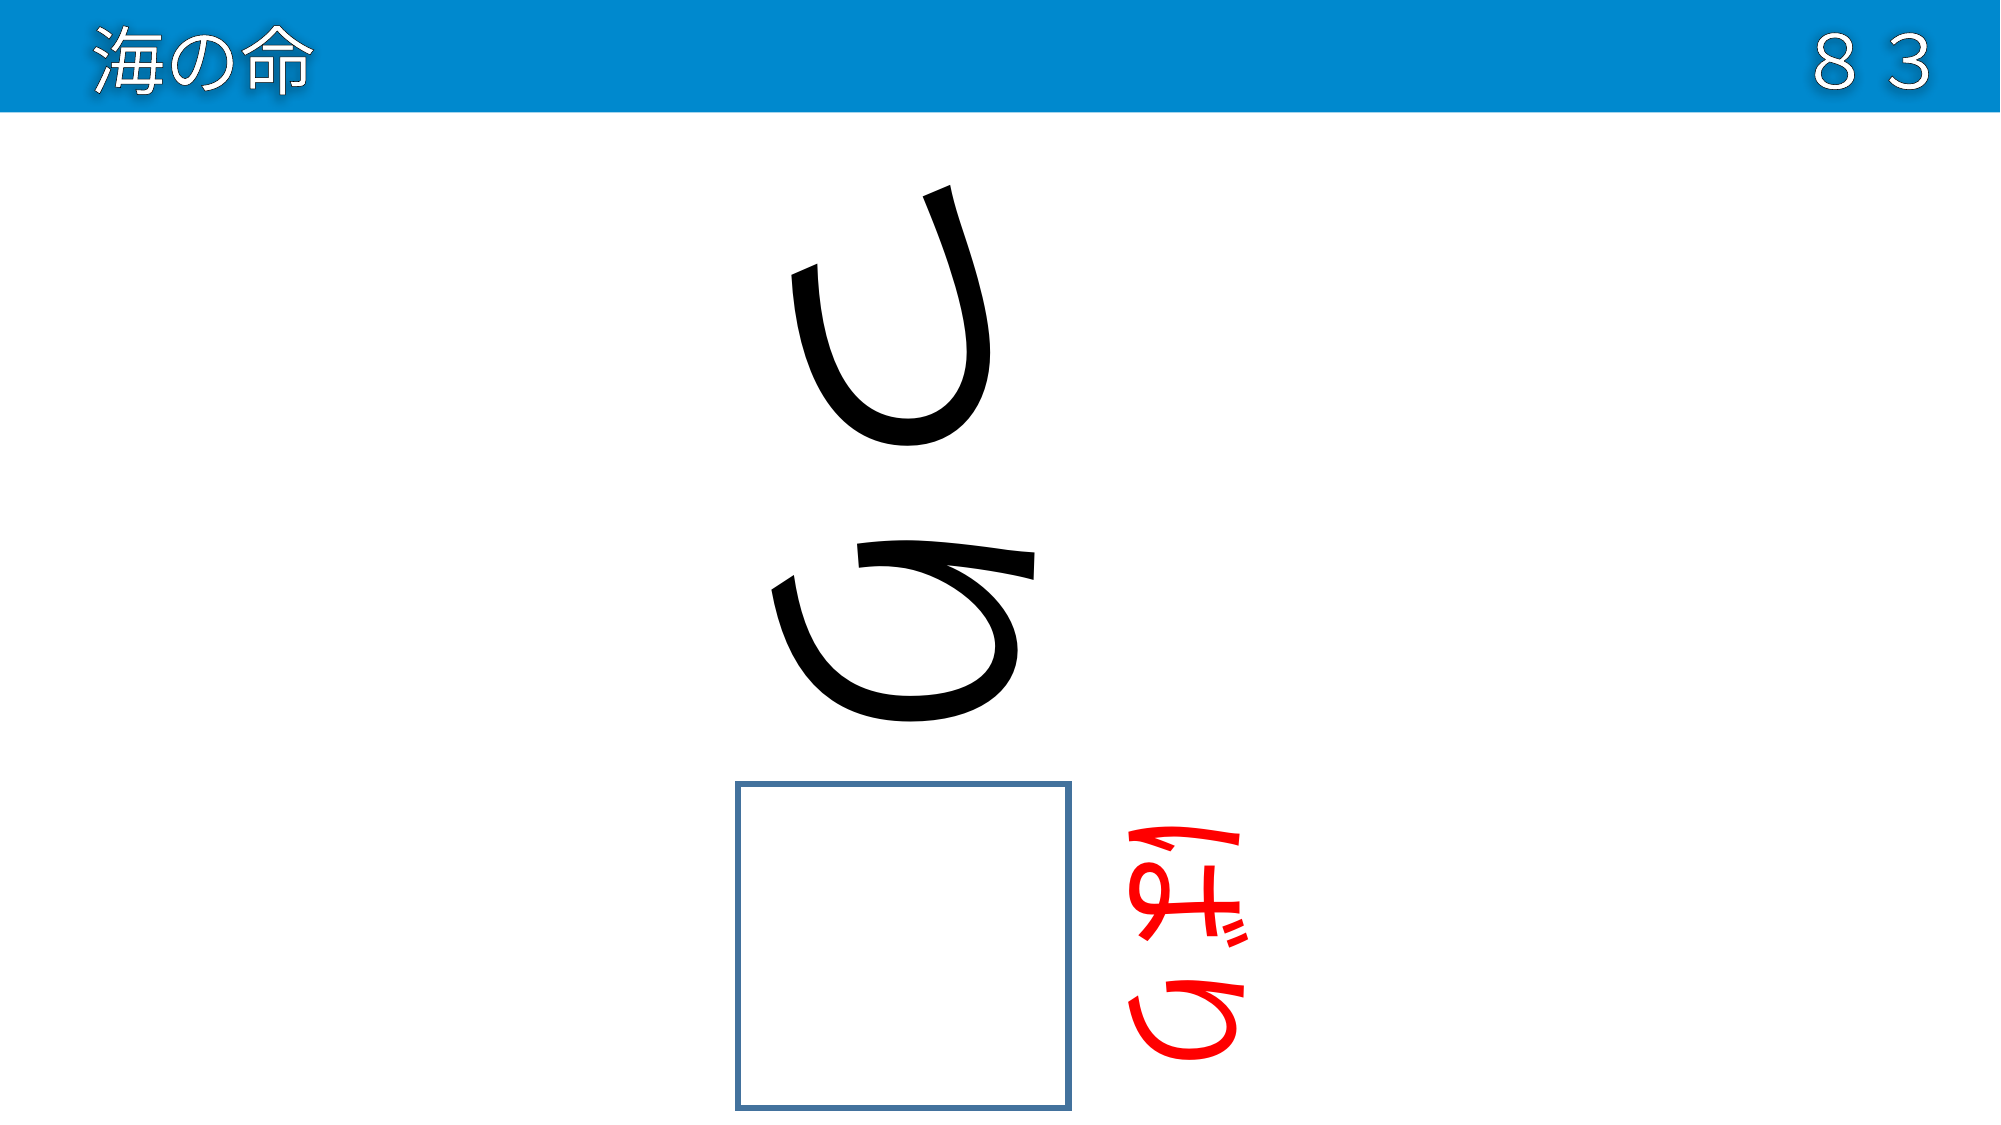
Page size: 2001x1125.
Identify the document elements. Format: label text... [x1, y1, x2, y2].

text_box つり針 [698, 147, 1108, 1125]
text_box ８３ [1782, 6, 1963, 112]
text_box [0, 0, 2000, 113]
text_box ばり [1083, 799, 1281, 1093]
text_box [737, 783, 1070, 1109]
text_box 海の命 [75, 6, 1225, 112]
